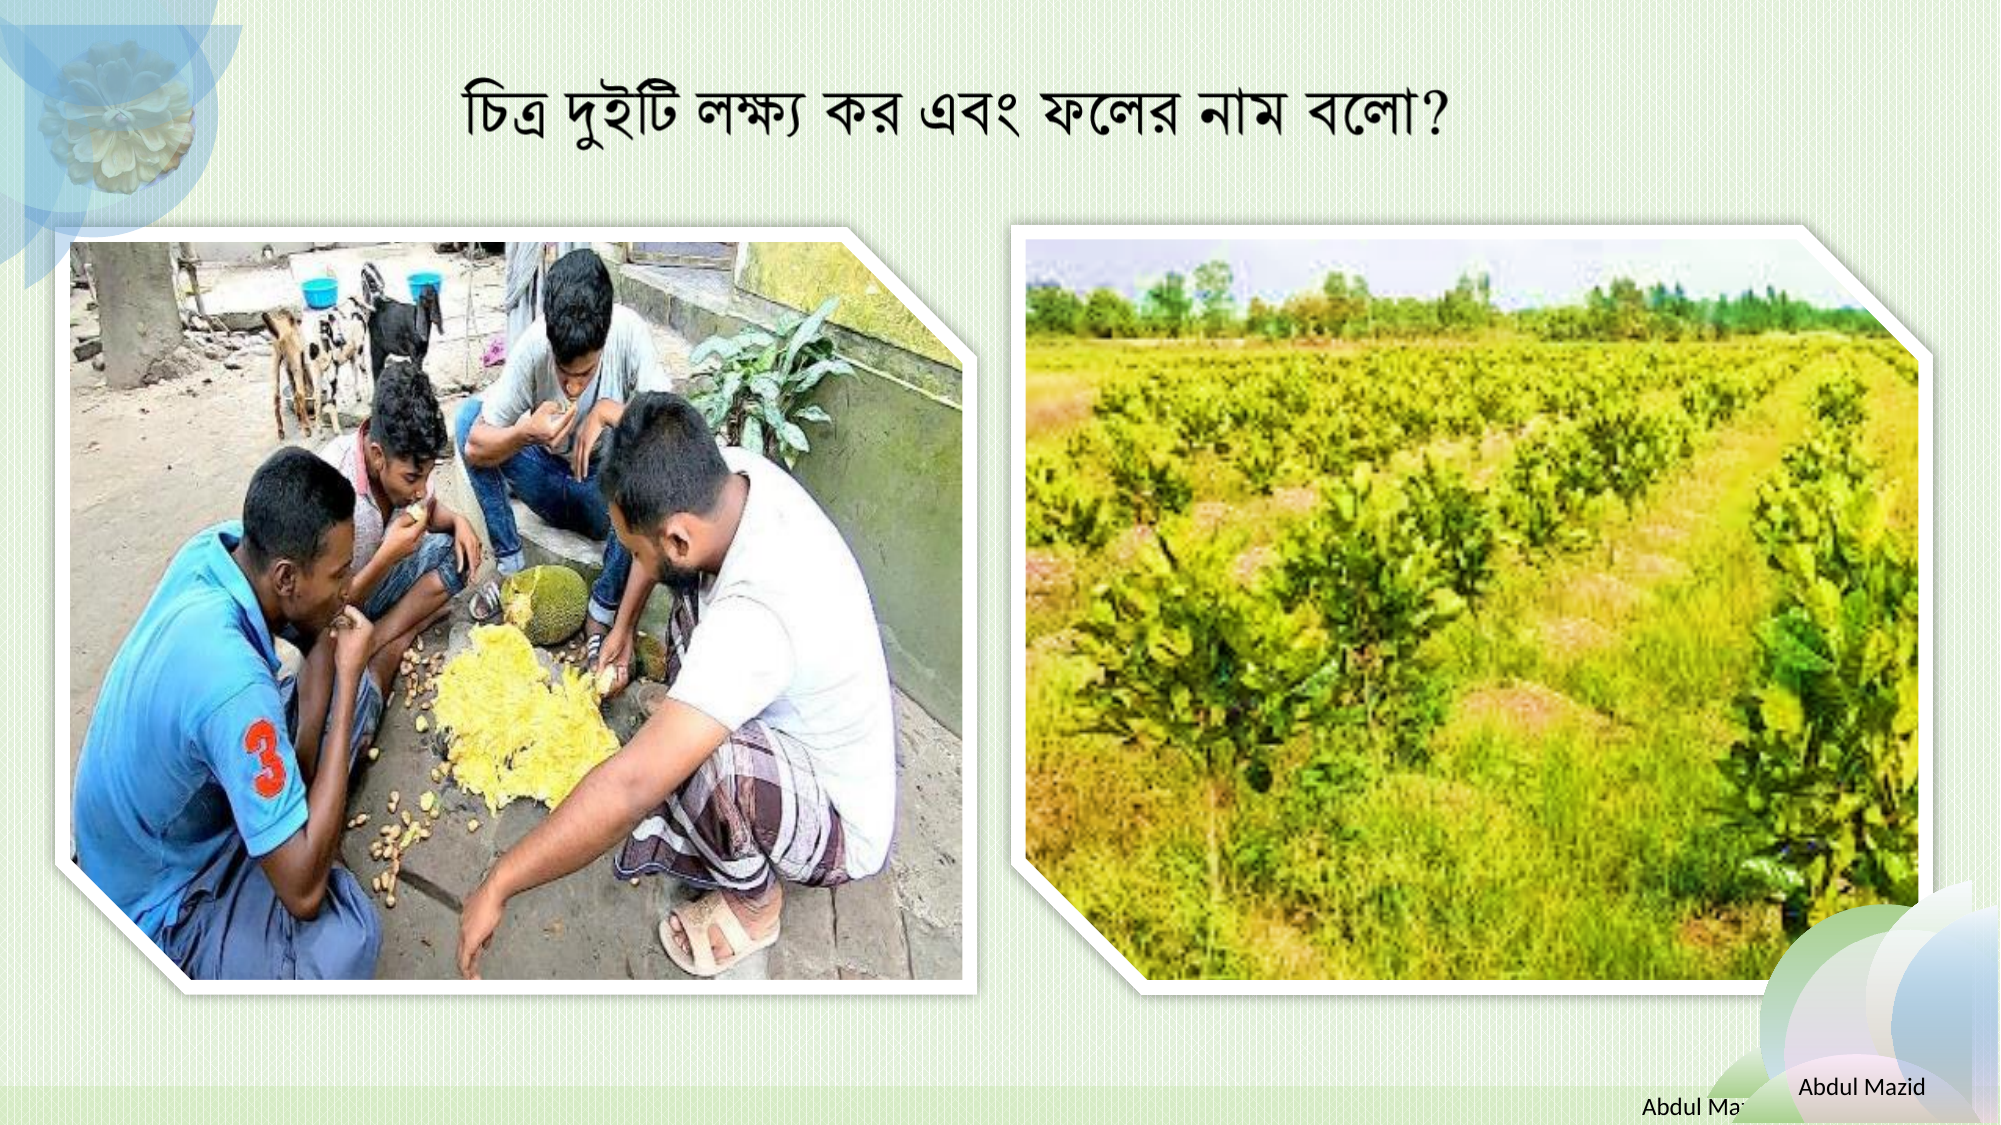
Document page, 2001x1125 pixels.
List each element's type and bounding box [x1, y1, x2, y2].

text_box [0, 0, 2000, 1125]
